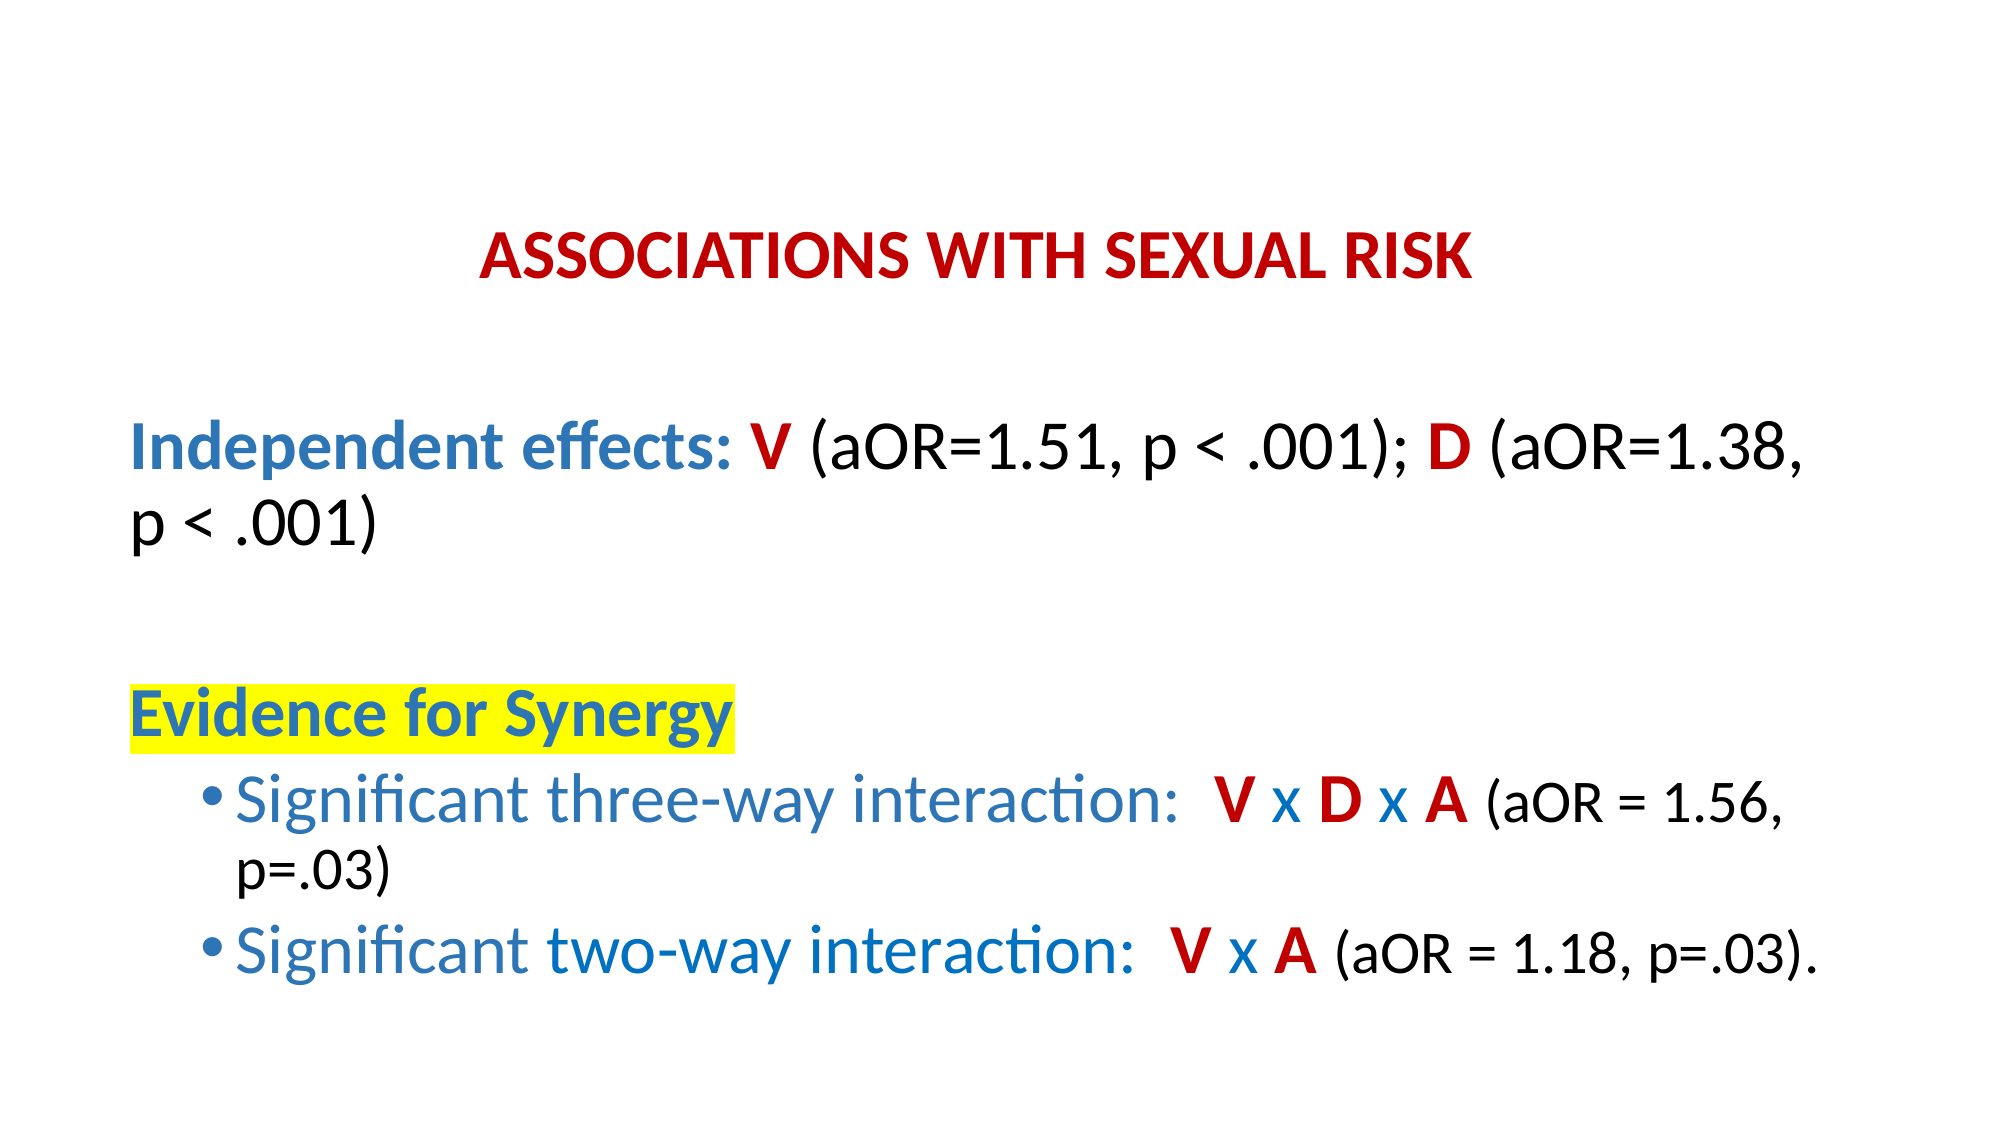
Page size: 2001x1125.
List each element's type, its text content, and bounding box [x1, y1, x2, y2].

list ASSOCIATIONS WITH SEXUAL RISK Independent effects: V (aOR=1.51, p < .001); D (aOR=1.38, p < .001) Evidence for Synergy Significant three-way interaction: V x D x A (aOR = 1.56, p=.03) Significant two-way interaction: V x A (aOR = 1.18, p=.03). [114, 106, 1840, 1052]
